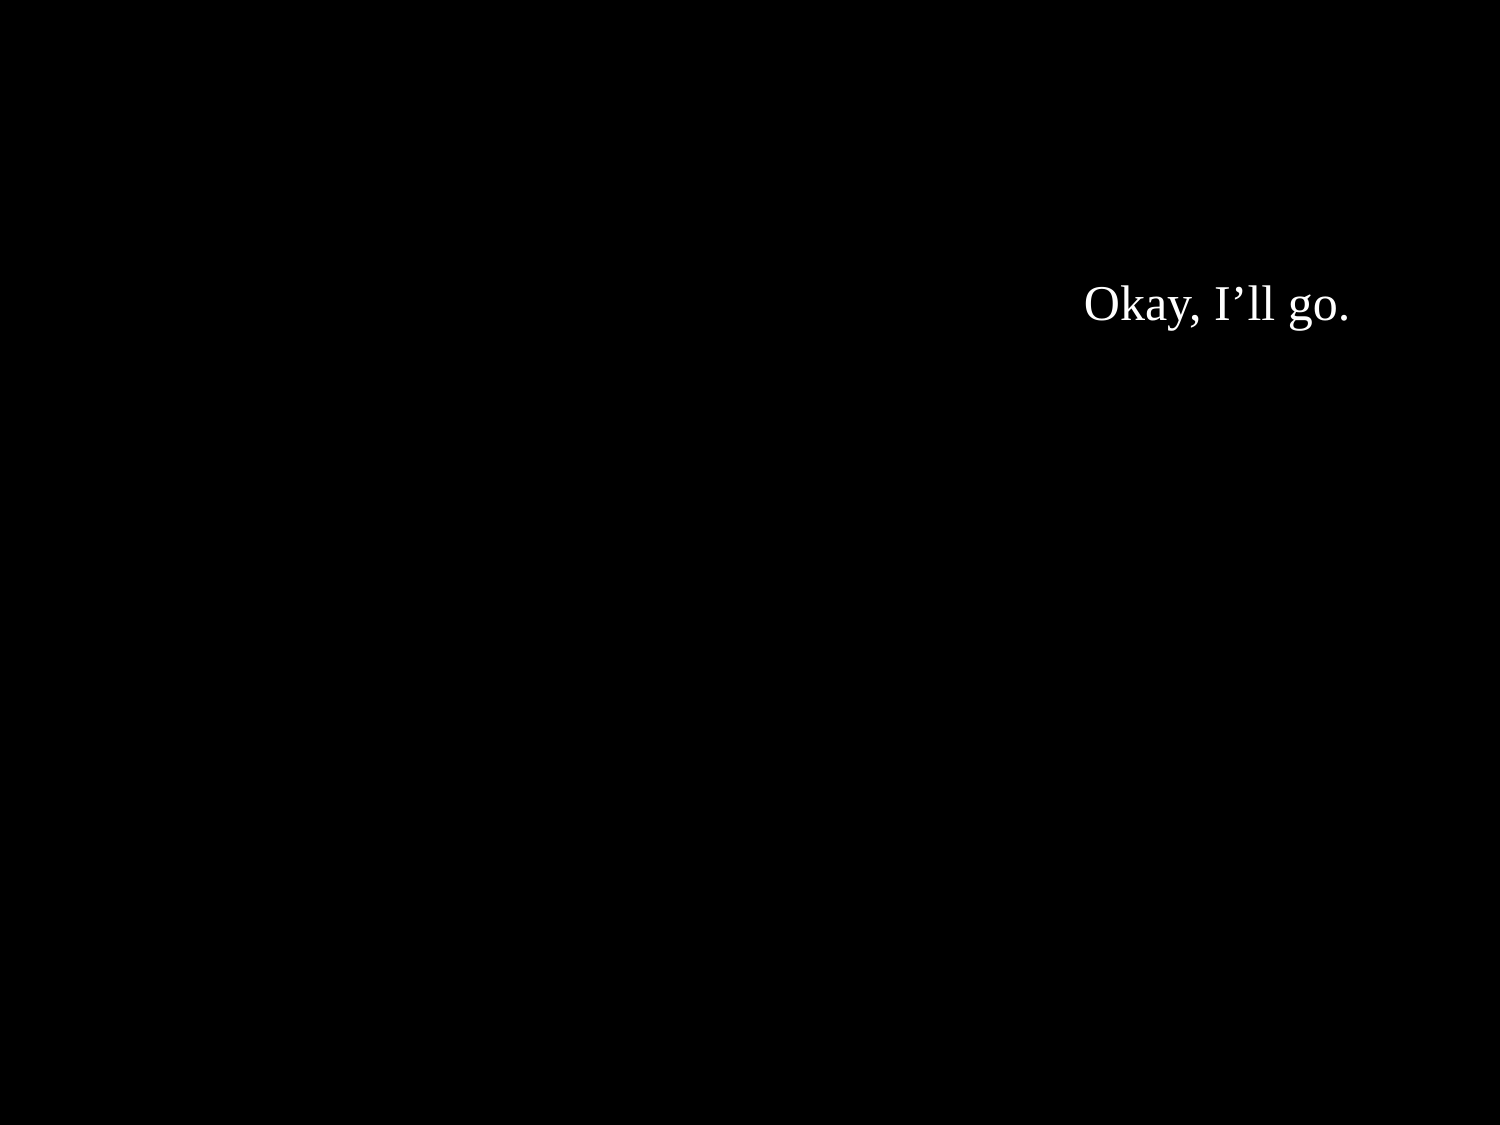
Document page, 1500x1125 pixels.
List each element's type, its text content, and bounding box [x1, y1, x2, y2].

title Okay, I’ll go. [112, 262, 1388, 450]
